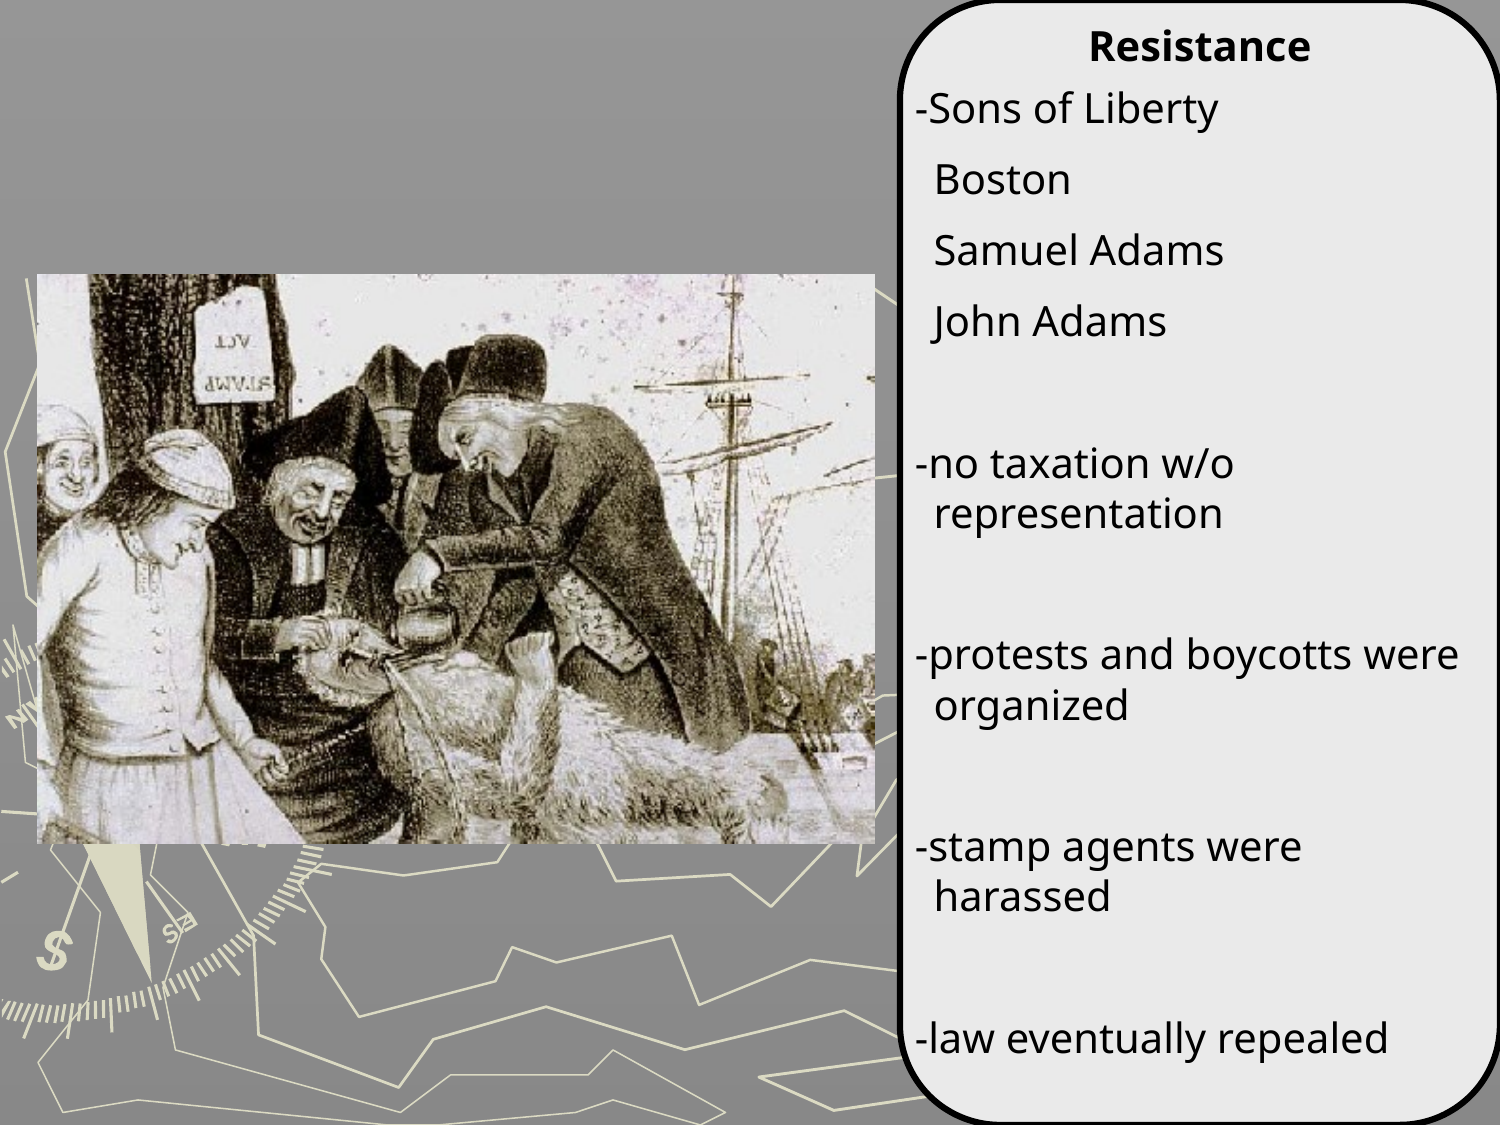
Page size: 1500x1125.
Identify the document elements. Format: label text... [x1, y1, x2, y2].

text_box [952, 0, 1448, 12]
picture [37, 274, 876, 844]
text_box Resistance [899, 12, 1500, 74]
text_box -Sons of Liberty Boston Samuel Adams John Adams -no taxation w/o representation -protests and boycotts were organized -stamp agents were harassed -law eventually repealed [899, 74, 1500, 1070]
text_box [910, 1070, 1490, 1125]
